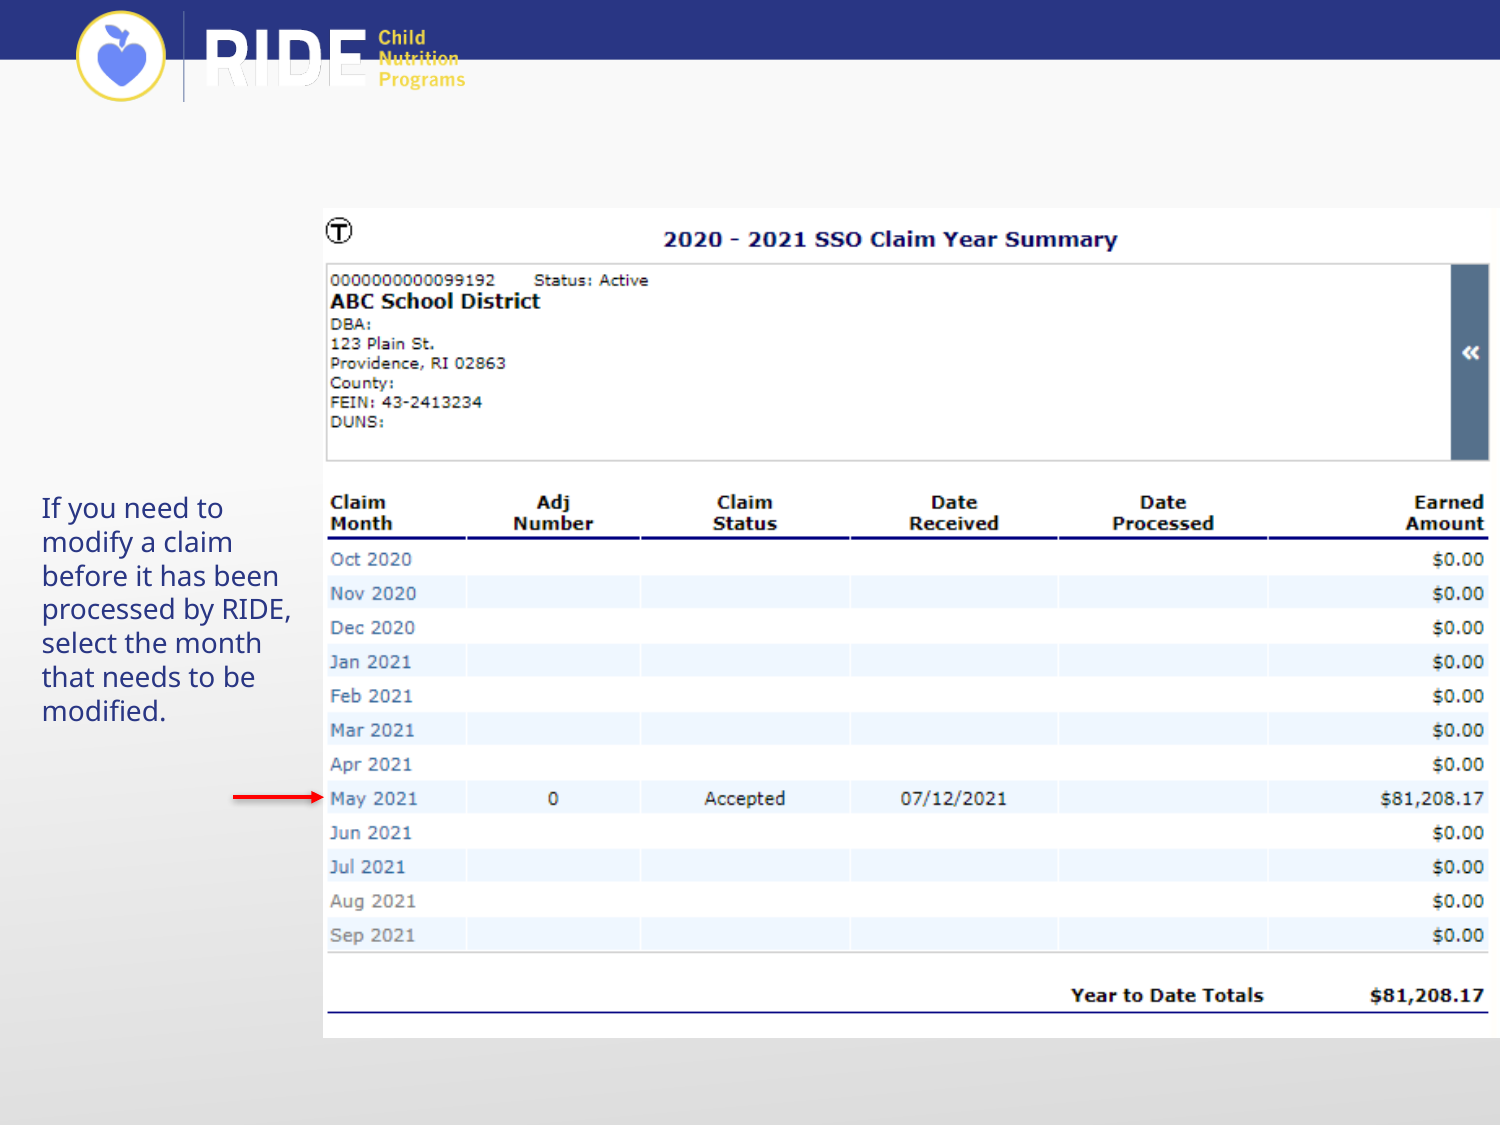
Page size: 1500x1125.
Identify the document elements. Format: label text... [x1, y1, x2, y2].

picture [75, 9, 466, 102]
text_box If you need to modify a claim before it has been processed by RIDE, select the month that needs to be modified. [26, 483, 318, 734]
picture [323, 208, 1500, 1038]
